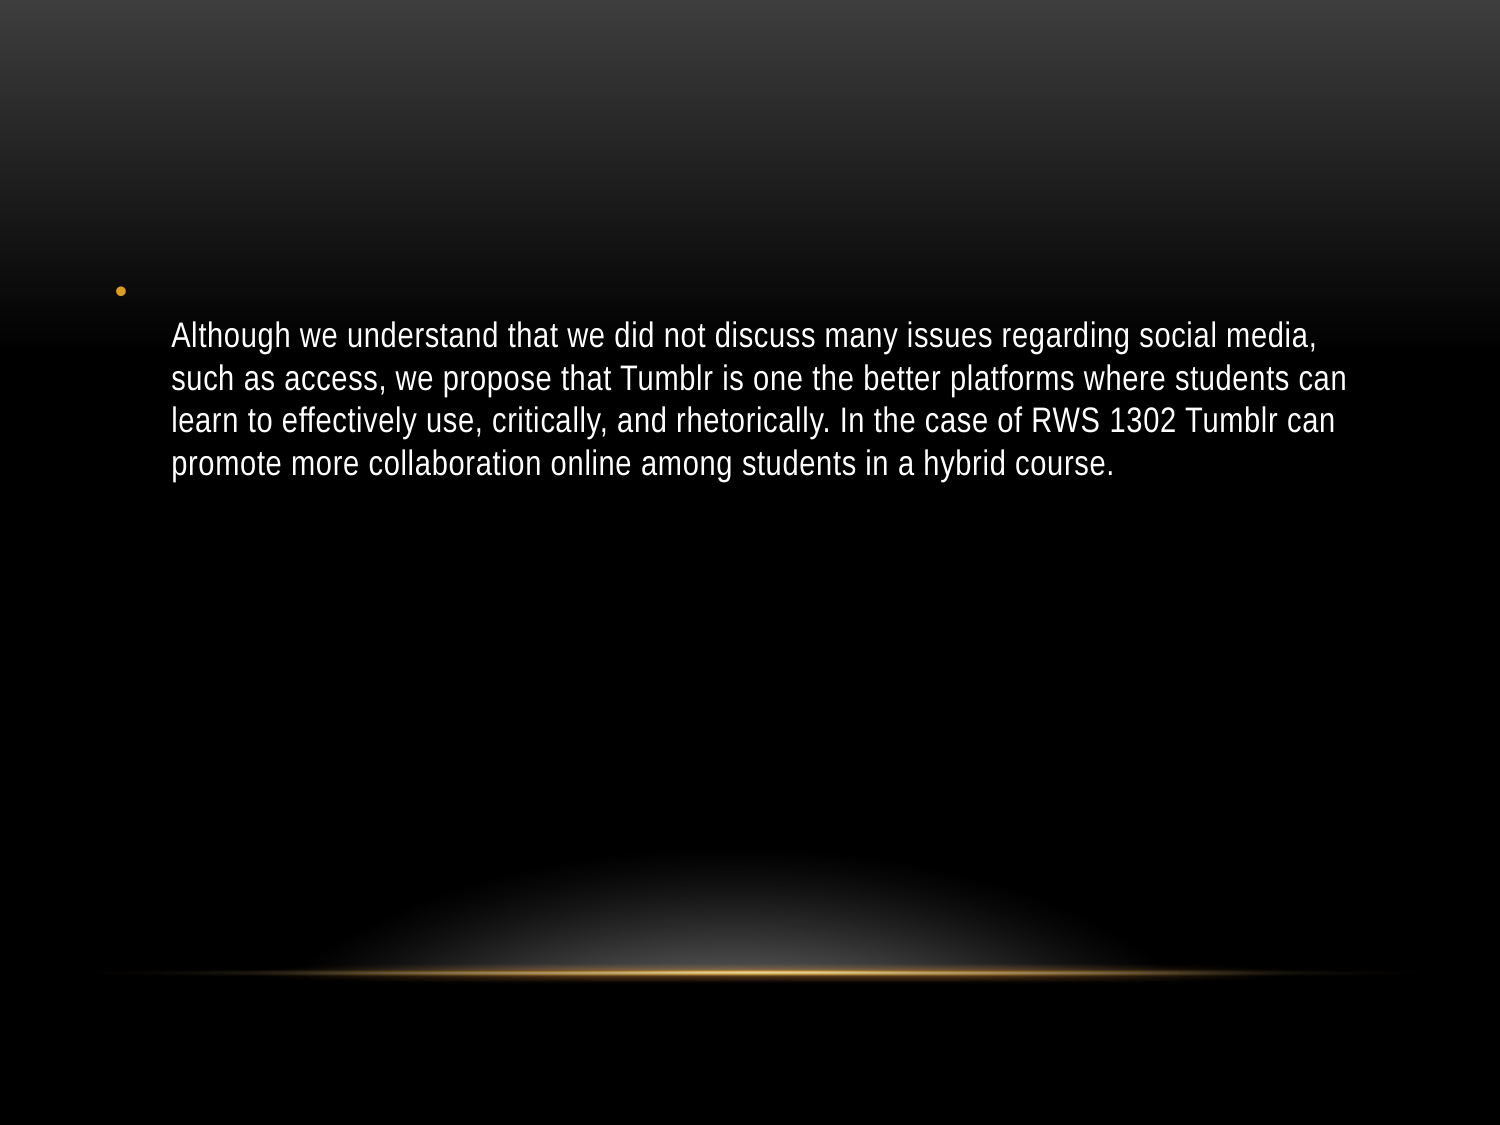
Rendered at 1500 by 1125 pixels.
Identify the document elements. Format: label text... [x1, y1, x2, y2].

list Although we understand that we did not discuss many issues regarding social media, such as access, we propose that Tumblr is one the better platforms where students can learn to effectively use, critically, and rhetorically. In the case of RWS 1302 Tumblr can promote more collaboration online among students in a hybrid course. [99, 262, 1400, 938]
picture [0, 0, 1500, 1125]
